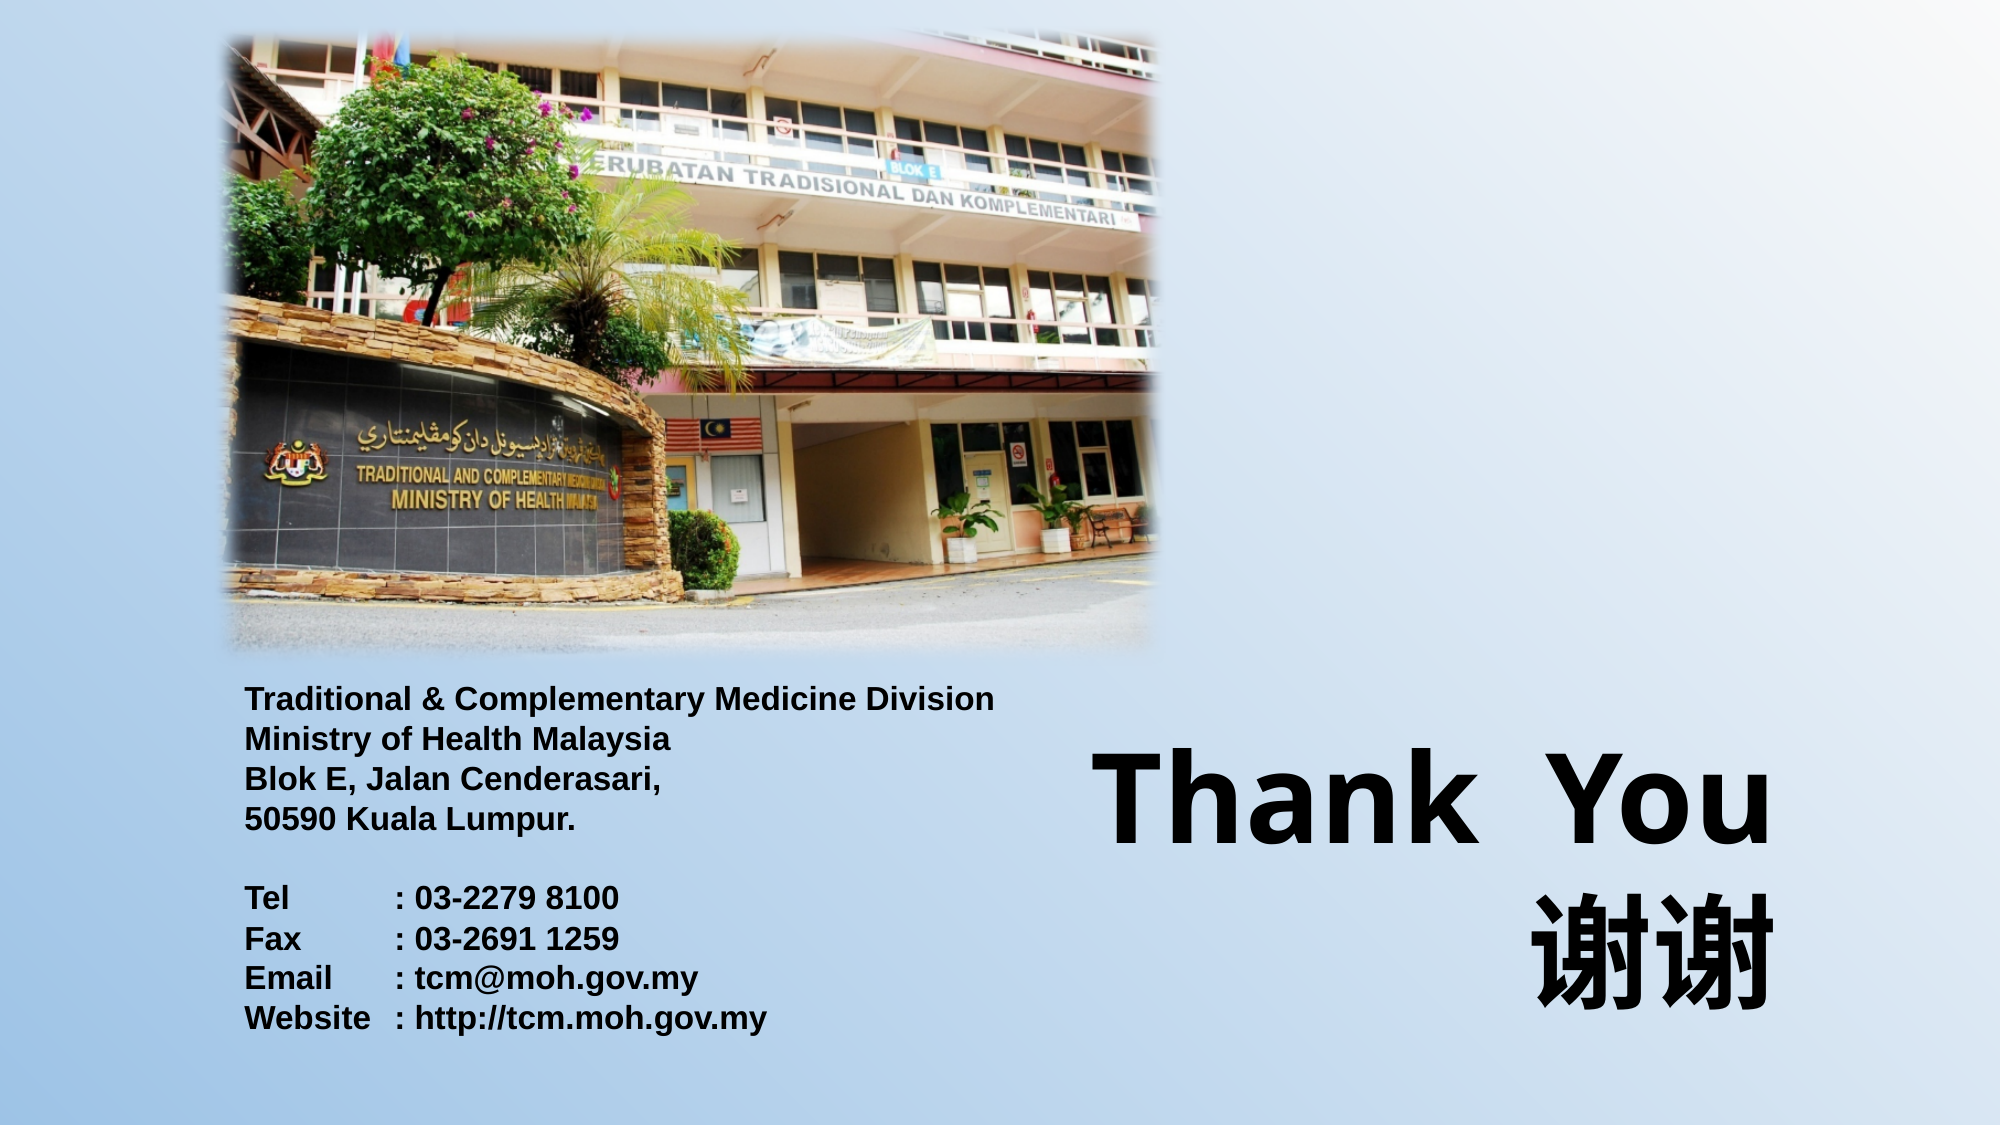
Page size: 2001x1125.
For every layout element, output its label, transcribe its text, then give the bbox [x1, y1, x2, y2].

list Thank You 谢谢 [1153, 727, 1793, 860]
picture [214, 26, 1166, 665]
text_box Traditional & Complementary Medicine Division Ministry of Health Malaysia Blok E, Jalan Cenderasari, 50590 Kuala Lumpur. Tel : 03-2279 8100 Fax : 03-2691 1259 Email : tcm@moh.gov.my Website : http://tcm.moh.gov.my [229, 669, 1153, 1044]
